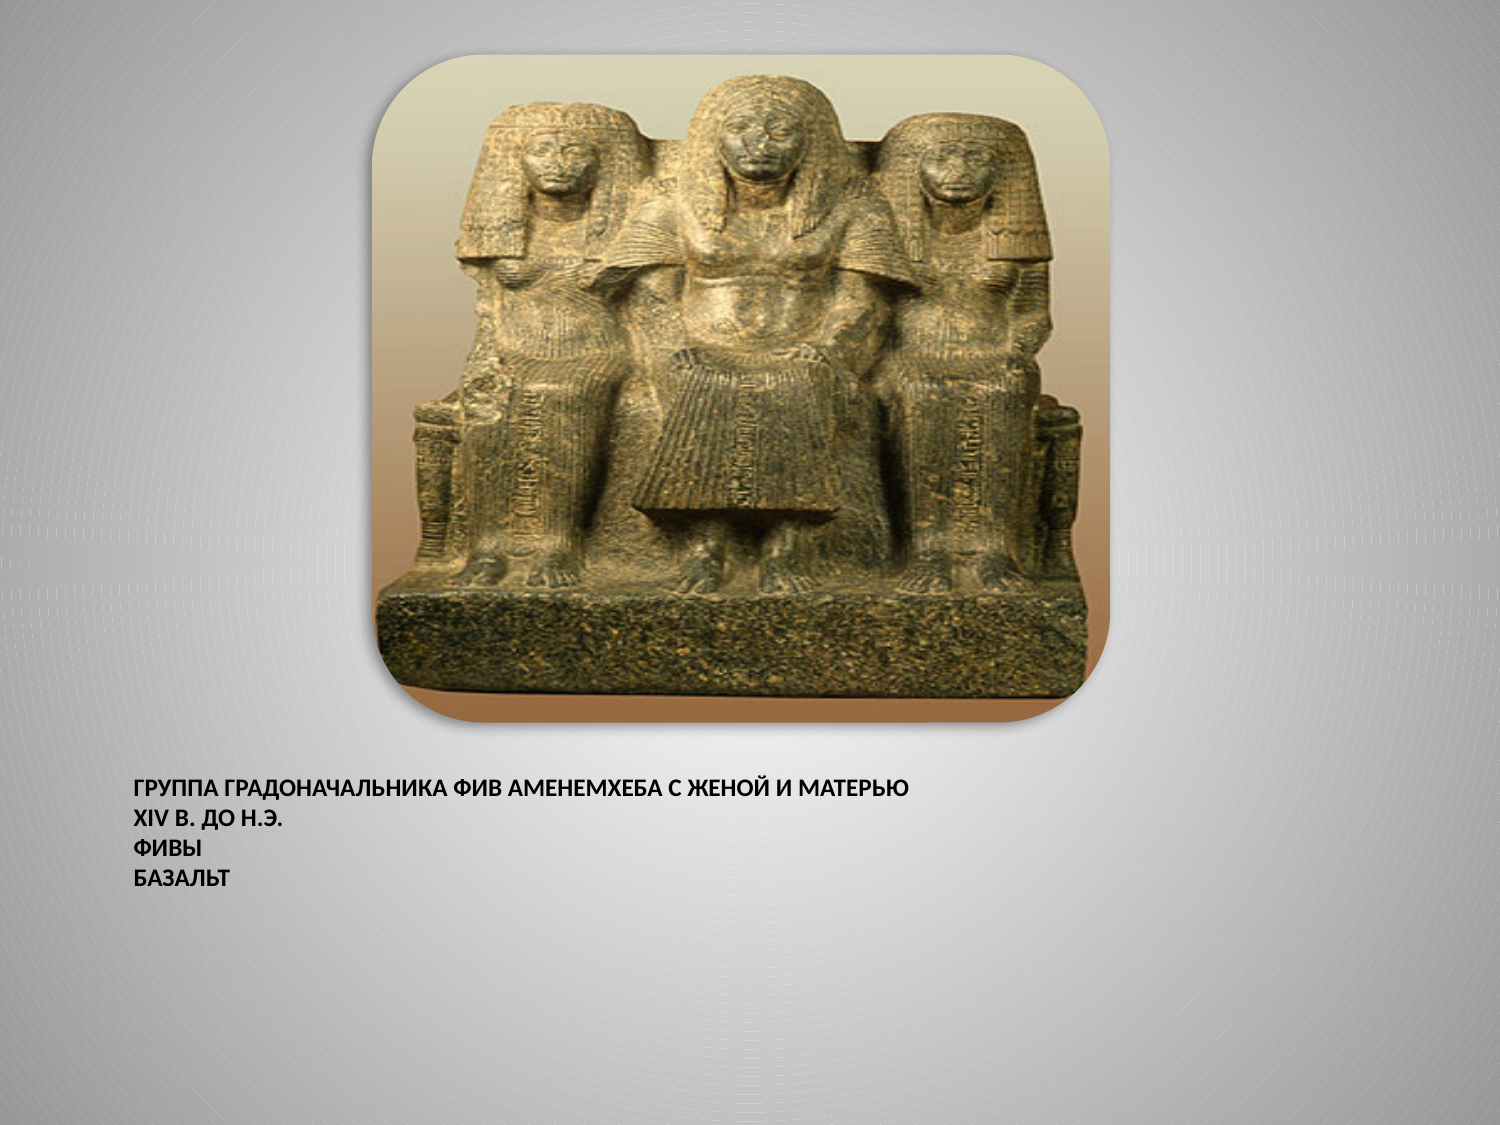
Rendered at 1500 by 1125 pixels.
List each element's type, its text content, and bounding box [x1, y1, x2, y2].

title Группа градоначальника Фив Аменемхеба с женой и матерью XIV в. до н.э. Фивы Базальт [118, 763, 1394, 947]
picture [371, 54, 1111, 723]
